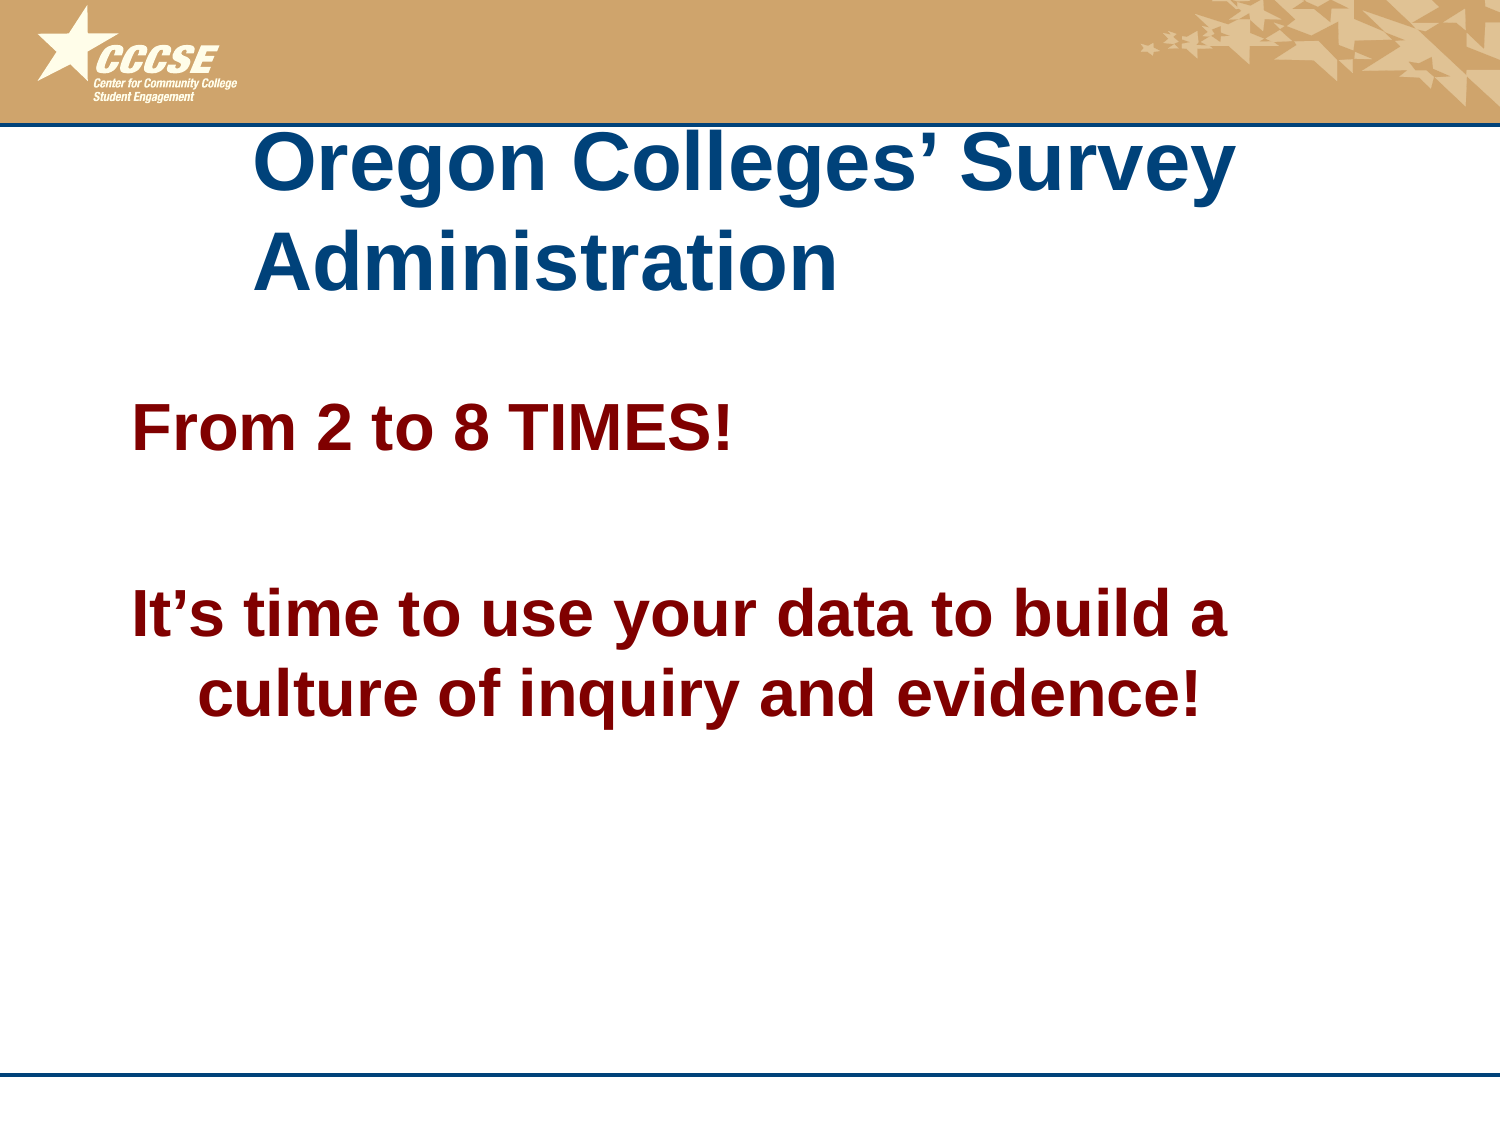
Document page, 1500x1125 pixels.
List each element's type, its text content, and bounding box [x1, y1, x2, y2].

text_box Oregon Colleges’ Survey Administration [237, 99, 1313, 315]
list From 2 to 8 TIMES! It’s time to use your data to build a culture of inquiry and evidence! [60, 312, 1453, 1021]
text_box [24, 1049, 1403, 1125]
